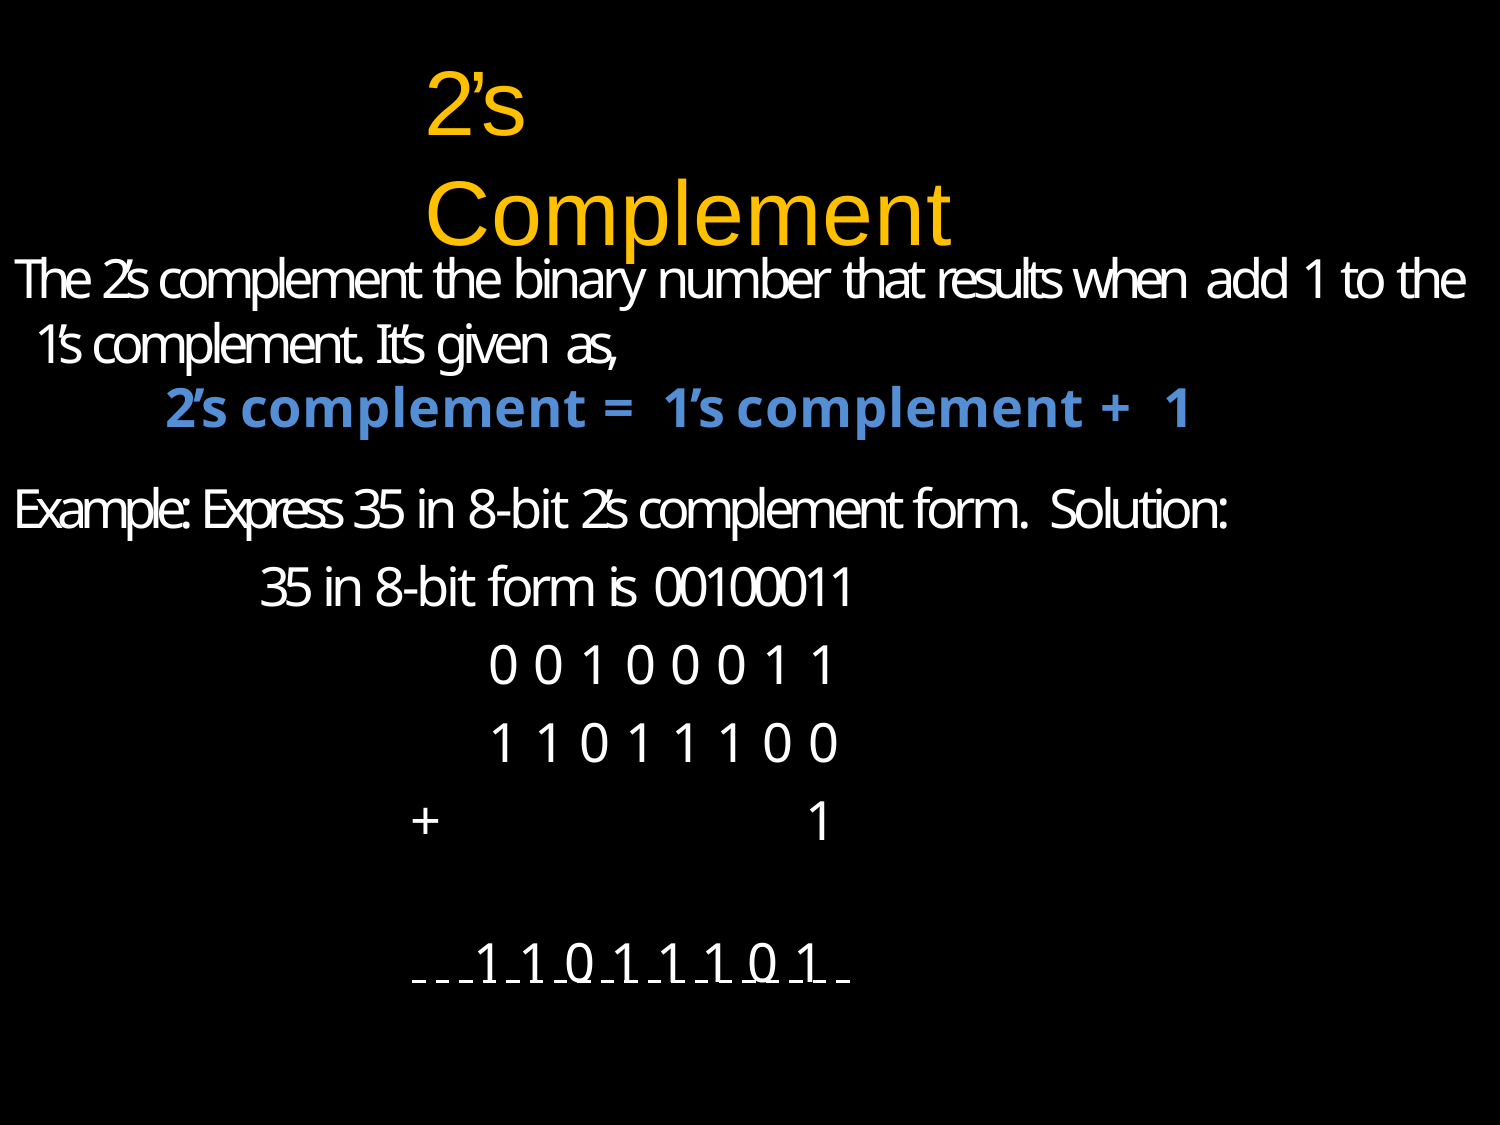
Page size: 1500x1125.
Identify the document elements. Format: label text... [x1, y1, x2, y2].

title 2’s Complement [421, 41, 1079, 241]
text_box The 2’s complement the binary number that results when add 1 to the 1’s complement. It’s given as, 2’s complement = 1’s complement + 1 Example: Express 35 in 8-bit 2’s complement form. Solution: 35 in 8-bit form is 00100011 0 0 1 0 0 0 1 1 1 1 0 1 1 1 0 0 + 1 1 1 0 1 1 1 0 1 [12, 241, 1488, 994]
